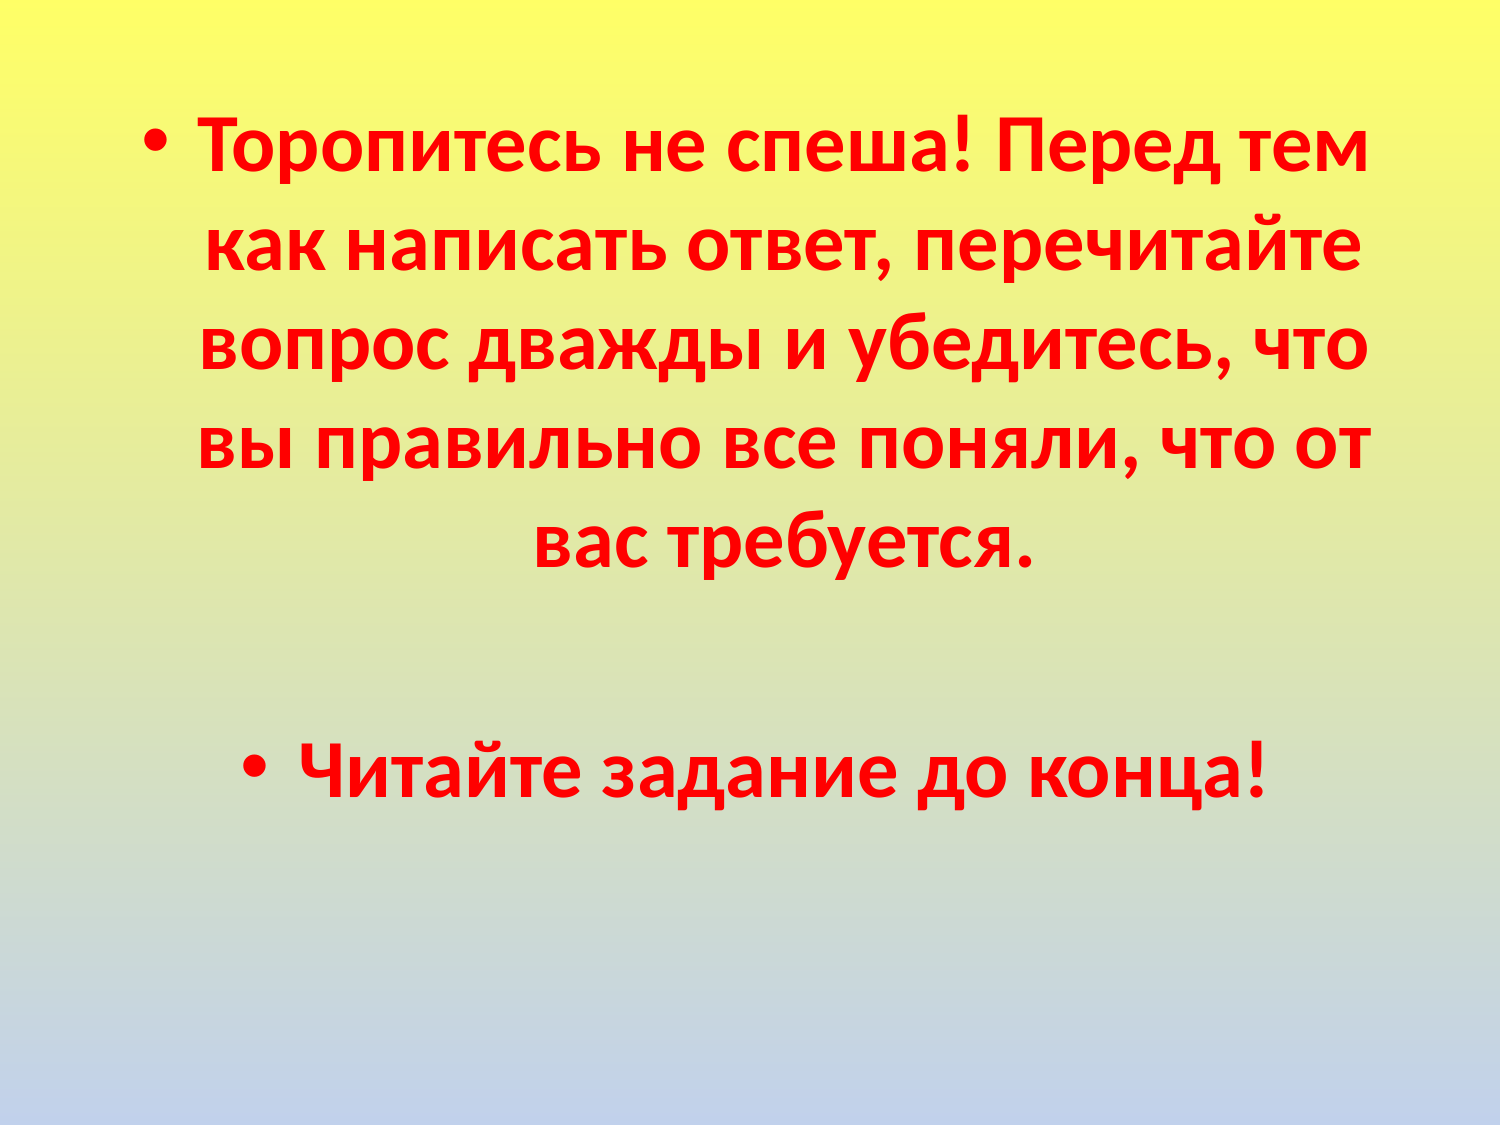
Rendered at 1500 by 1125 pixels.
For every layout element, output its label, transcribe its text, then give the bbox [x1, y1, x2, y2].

list Торопитесь не спеша! Перед тем как написать ответ, перечитайте вопрос дважды и убедитесь, что вы правильно все поняли, что от вас требуется. Читайте задание до конца! [82, 82, 1432, 825]
